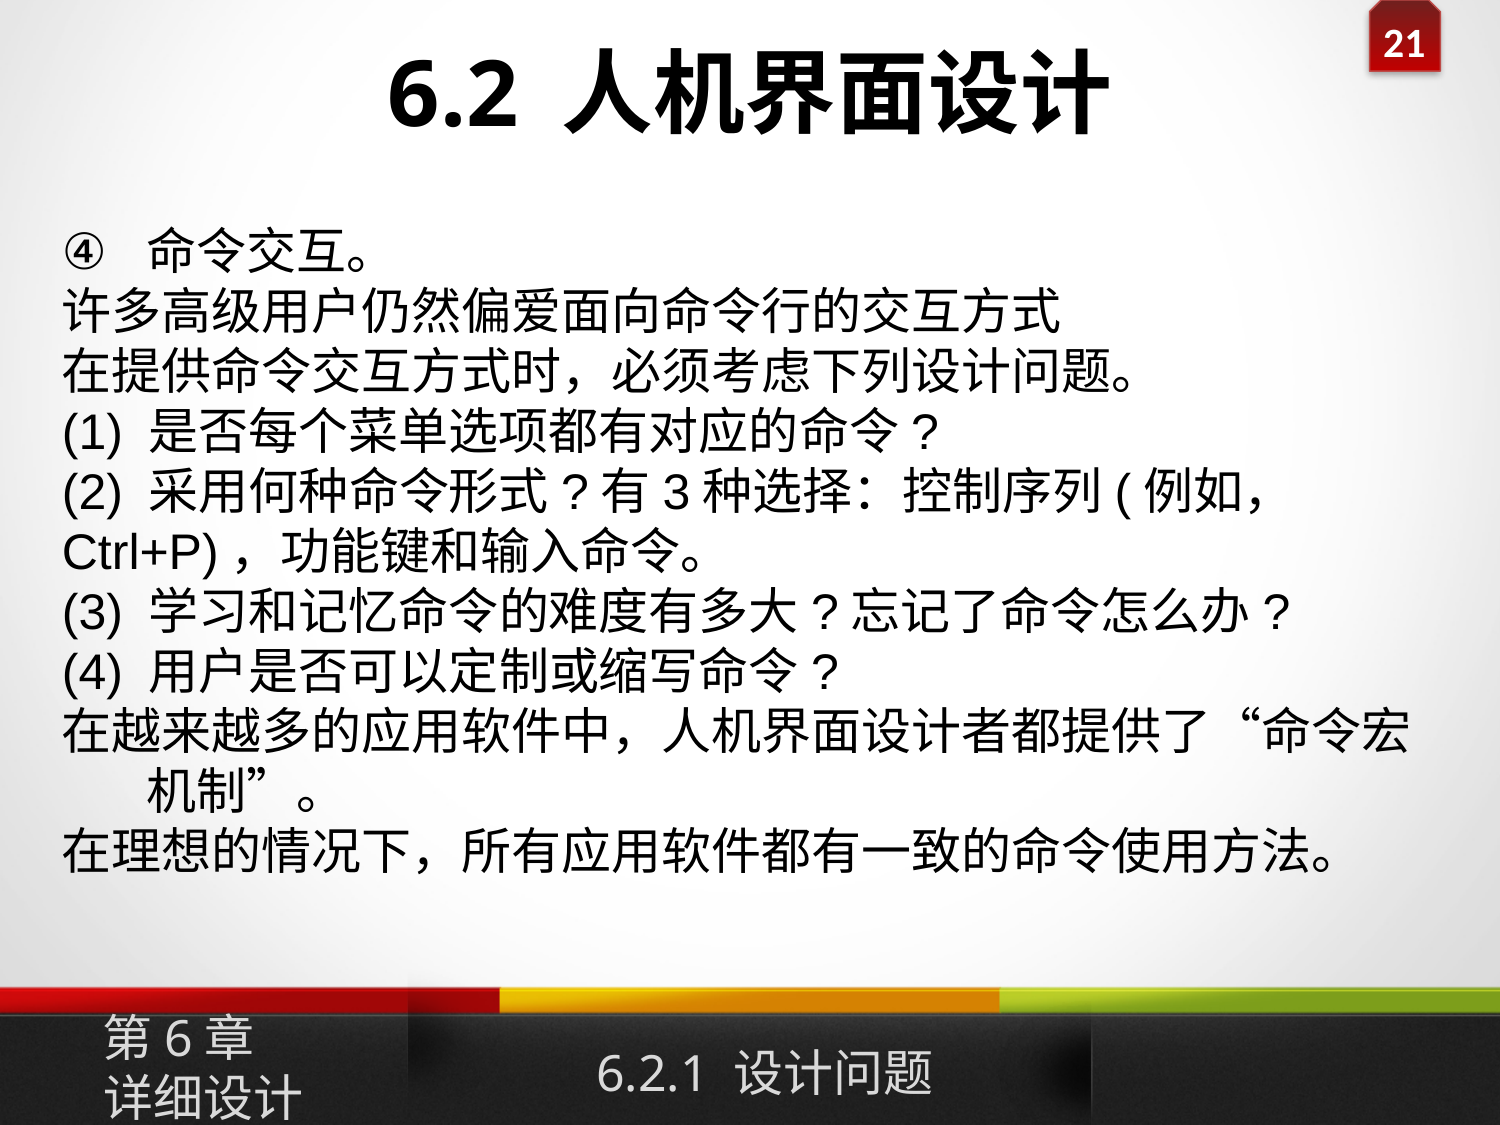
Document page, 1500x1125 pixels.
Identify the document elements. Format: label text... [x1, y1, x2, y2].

text_box 6.2.1 设计问题 [458, 1032, 1073, 1111]
picture [0, 0, 1500, 1125]
title 6.2 人机界面设计 [75, 0, 1425, 181]
text_box 第6章 详细设计 [0, 1027, 408, 1106]
text_box 命令交互。 许多高级用户仍然偏爱面向命令行的交互方式 在提供命令交互方式时，必须考虑下列设计问题。 (1) 是否每个菜单选项都有对应的命令? (2) 采用何种命令形式?有3种选择：控制序列(例如， Ctrl+P)，功能键和输入命令。 (3) 学习和记忆命令的难度有多大?忘记了命令怎么办? (4) 用户是否可以定制或缩写命令? 在越来越多的应用软件中，人机界面设计者都提供了“命令宏机制”。 在理想的情况下，所有应用软件都有一致的命令使用方法。 [47, 181, 1453, 887]
